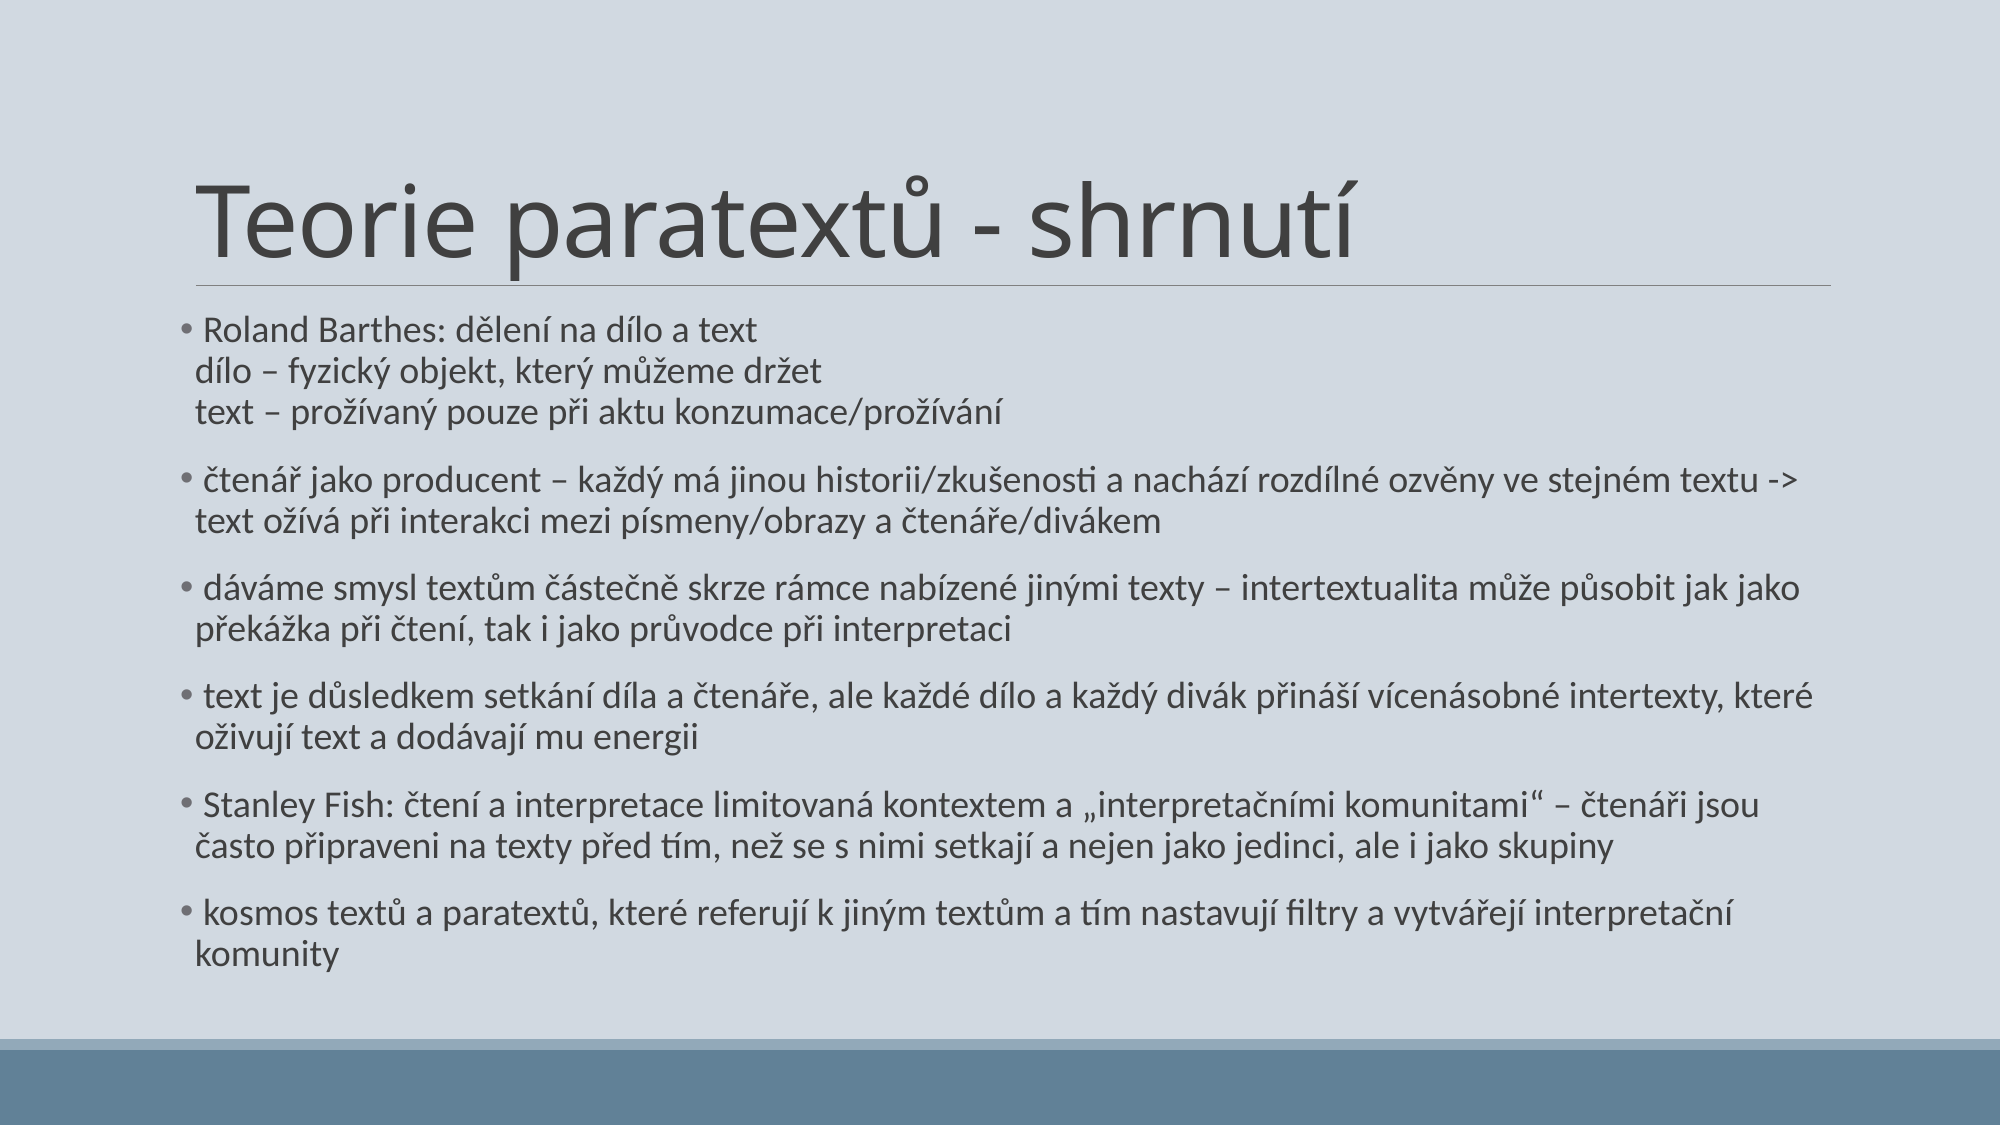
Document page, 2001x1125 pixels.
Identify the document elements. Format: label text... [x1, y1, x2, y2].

title Teorie paratextů - shrnutí [180, 47, 1830, 285]
list Roland Barthes: dělení na dílo a text dílo – fyzický objekt, který můžeme držet text – prožívaný pouze při aktu konzumace/prožívání čtenář jako producent – každý má jinou historii/zkušenosti a nachází rozdílné ozvěny ve stejném textu -> text ožívá při interakci mezi písmeny/obrazy a čtenáře/divákem dáváme smysl textům částečně skrze rámce nabízené jinými texty – intertextualita může působit jak jako překážka při čtení, tak i jako průvodce při interpretaci text je důsledkem setkání díla a čtenáře, ale každé dílo a každý divák přináší vícenásobné intertexty, které oživují text a dodávají mu energii Stanley Fish: čtení a interpretace limitovaná kontextem a „interpretačními komunitami“ – čtenáři jsou často připraveni na texty před tím, než se s nimi setkají a nejen jako jedinci, ale i jako skupiny kosmos textů a paratextů, které referují k jiným textům a tím nastavují filtry a vytvářejí interpretační komunity [180, 302, 1830, 985]
